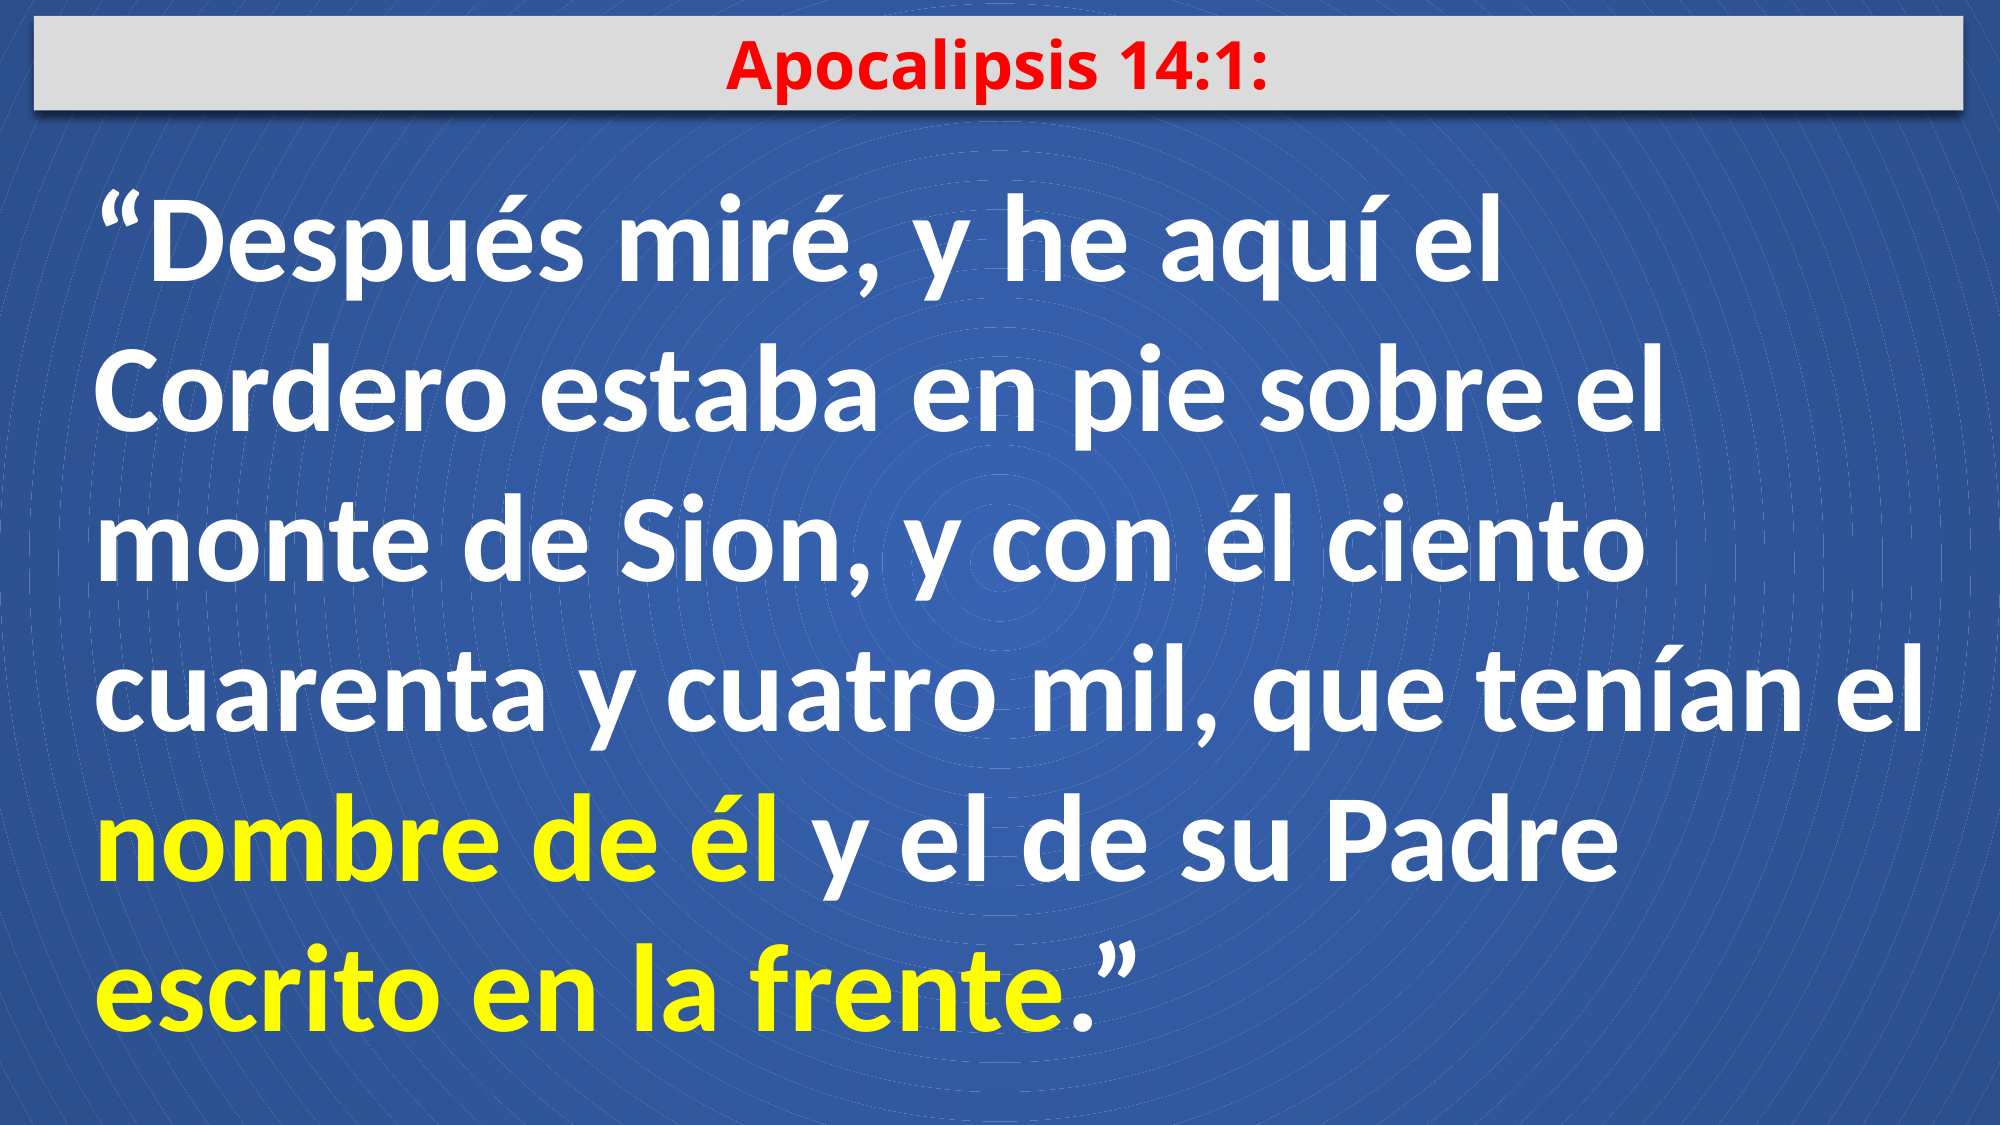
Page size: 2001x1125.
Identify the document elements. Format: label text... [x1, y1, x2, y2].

text_box Apocalipsis 14:1: [33, 15, 1964, 111]
text_box “Después miré, y he aquí el Cordero estaba en pie sobre el monte de Sion, y con él ciento cuarenta y cuatro mil, que tenían el nombre de él y el de su Padre escrito en la frente.” [78, 148, 1964, 1064]
